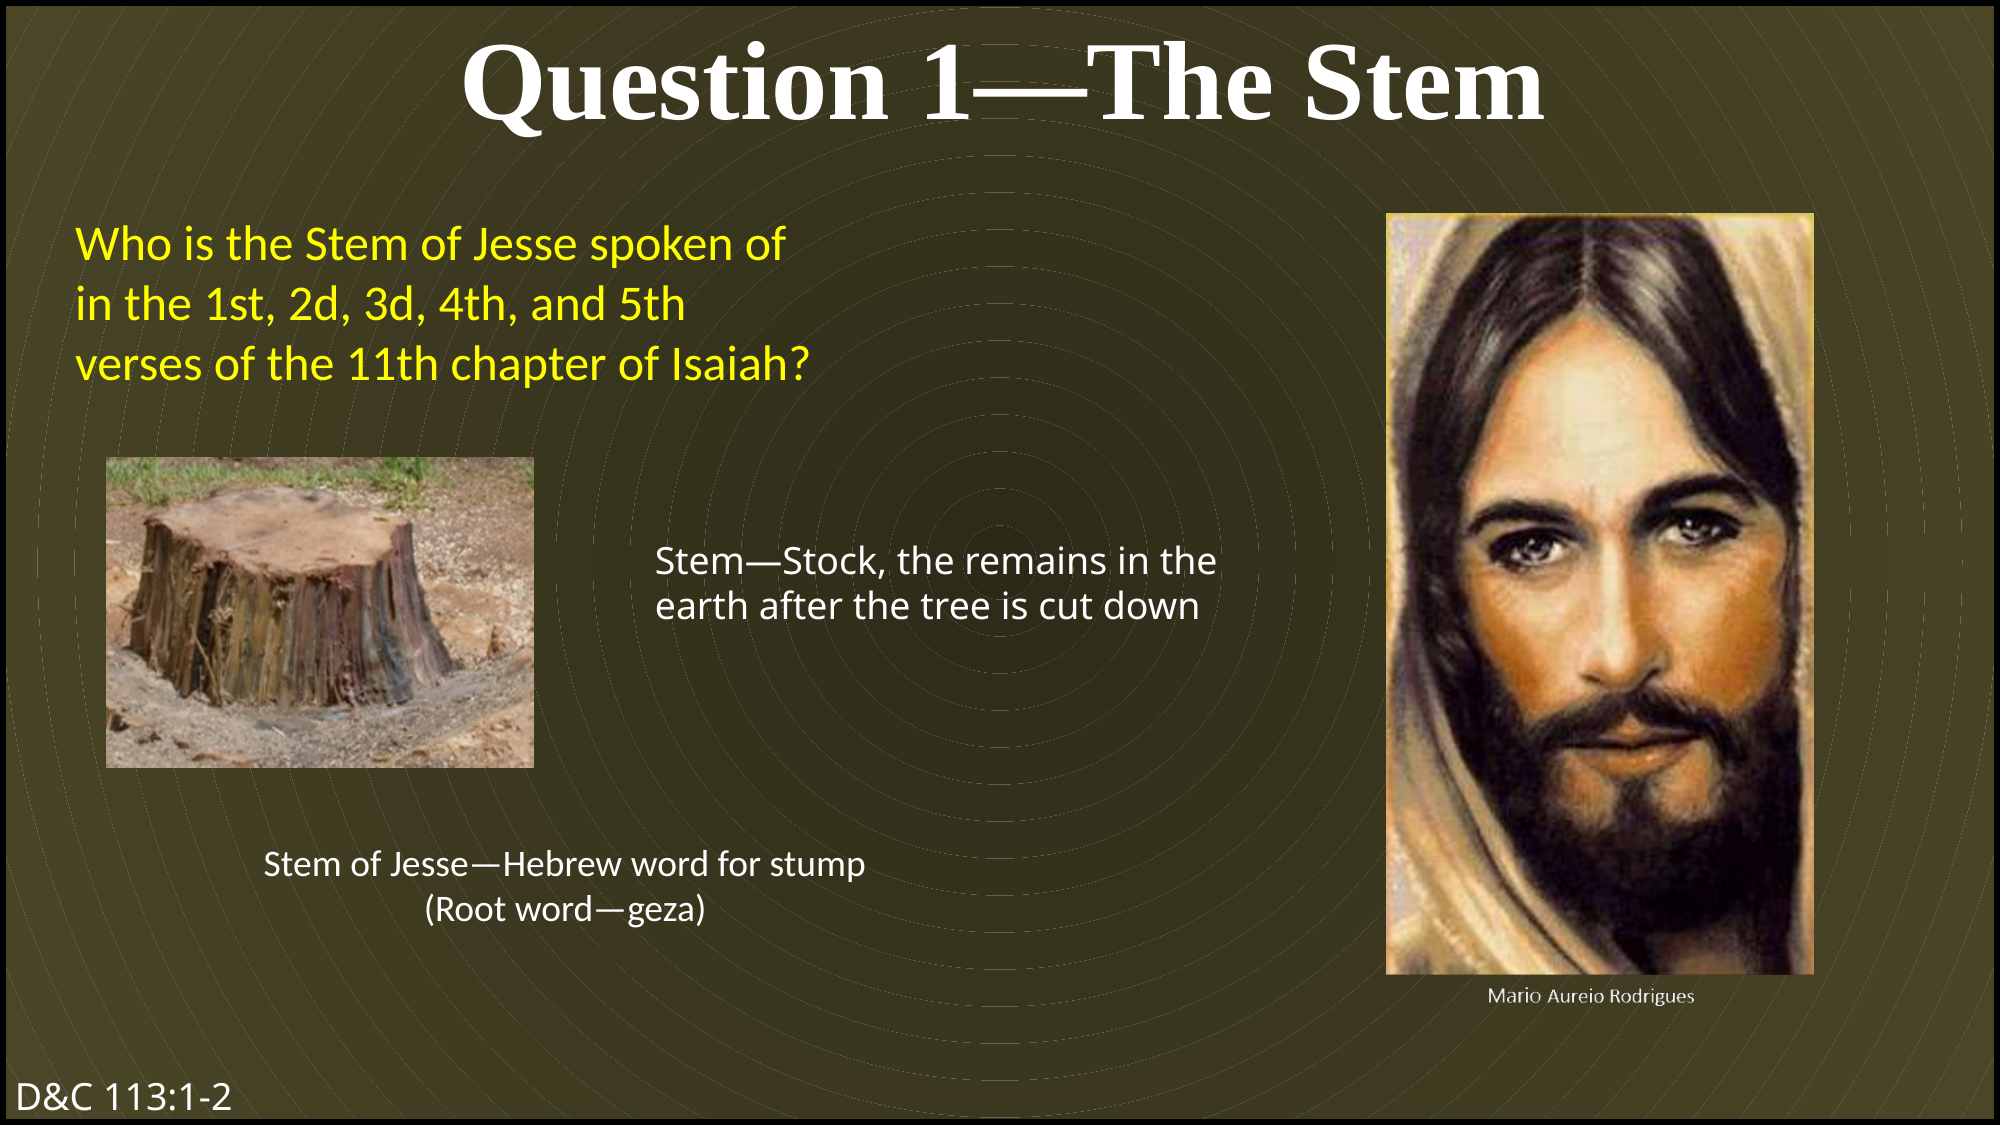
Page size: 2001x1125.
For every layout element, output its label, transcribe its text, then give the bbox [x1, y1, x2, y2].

text_box Who is the Stem of Jesse spoken of in the 1st, 2d, 3d, 4th, and 5th verses of the 11th chapter of Isaiah? [60, 202, 834, 398]
picture [1386, 213, 1814, 1033]
text_box Stem—Stock, the remains in the earth after the tree is cut down [640, 529, 1281, 635]
picture [106, 457, 534, 768]
text_box Stem of Jesse—Hebrew word for stump (Root word—geza) [221, 831, 909, 937]
text_box [0, 0, 2000, 1125]
text_box Question 1—The Stem [18, 0, 1988, 150]
text_box D&C 113:1-2 [0, 1065, 641, 1125]
